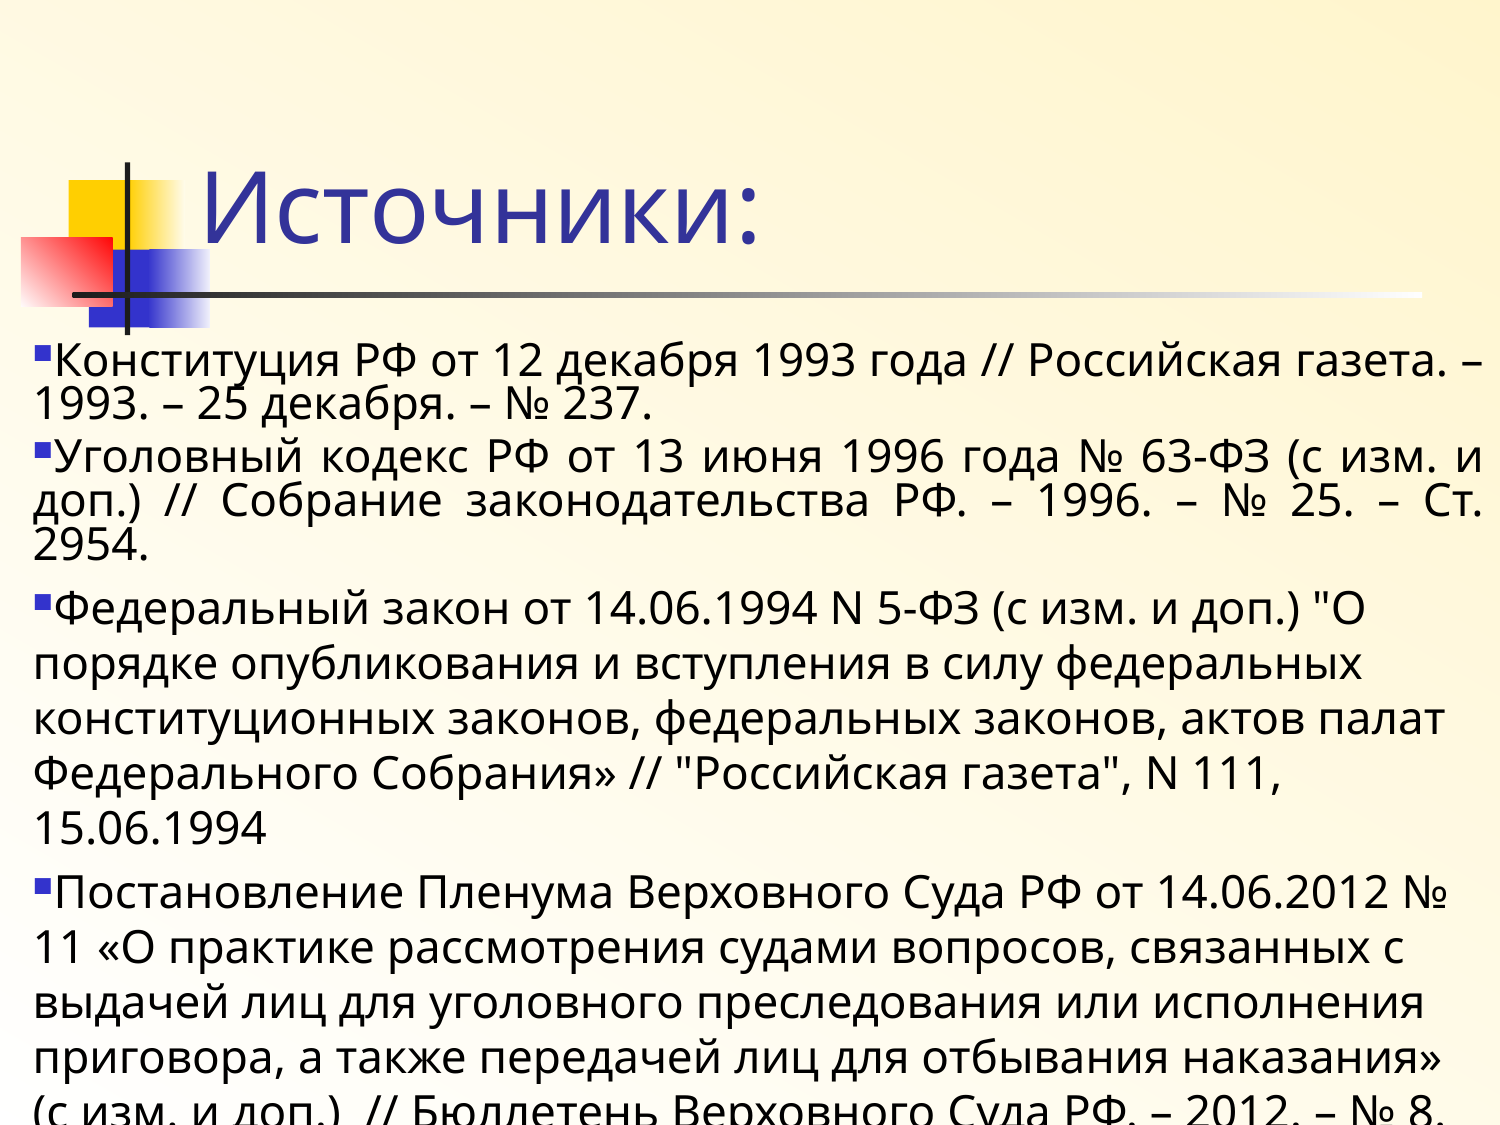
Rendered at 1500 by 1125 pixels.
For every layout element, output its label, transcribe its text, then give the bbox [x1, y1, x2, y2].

list Конституция РФ от 12 декабря 1993 года // Российская газета. – 1993. – 25 декабря. – № 237. Уголовный кодекс РФ от 13 июня 1996 года № 63-ФЗ (с изм. и доп.) // Собрание законодательства РФ. – 1996. – № 25. – Ст. 2954. Федеральный закон от 14.06.1994 N 5-ФЗ (с изм. и доп.) "О порядке опубликования и вступления в силу федеральных конституционных законов, федеральных законов, актов палат Федерального Собрания» // "Российская газета", N 111, 15.06.1994 Постановление Пленума Верховного Суда РФ от 14.06.2012 № 11 «О практике рассмотрения судами вопросов, связанных с выдачей лиц для уголовного преследования или исполнения приговора, а также передачей лиц для отбывания наказания» (с изм. и доп.) // Бюллетень Верховного Суда РФ. – 2012. – № 8. [17, 333, 1500, 1125]
title Источники: [182, 30, 1462, 272]
